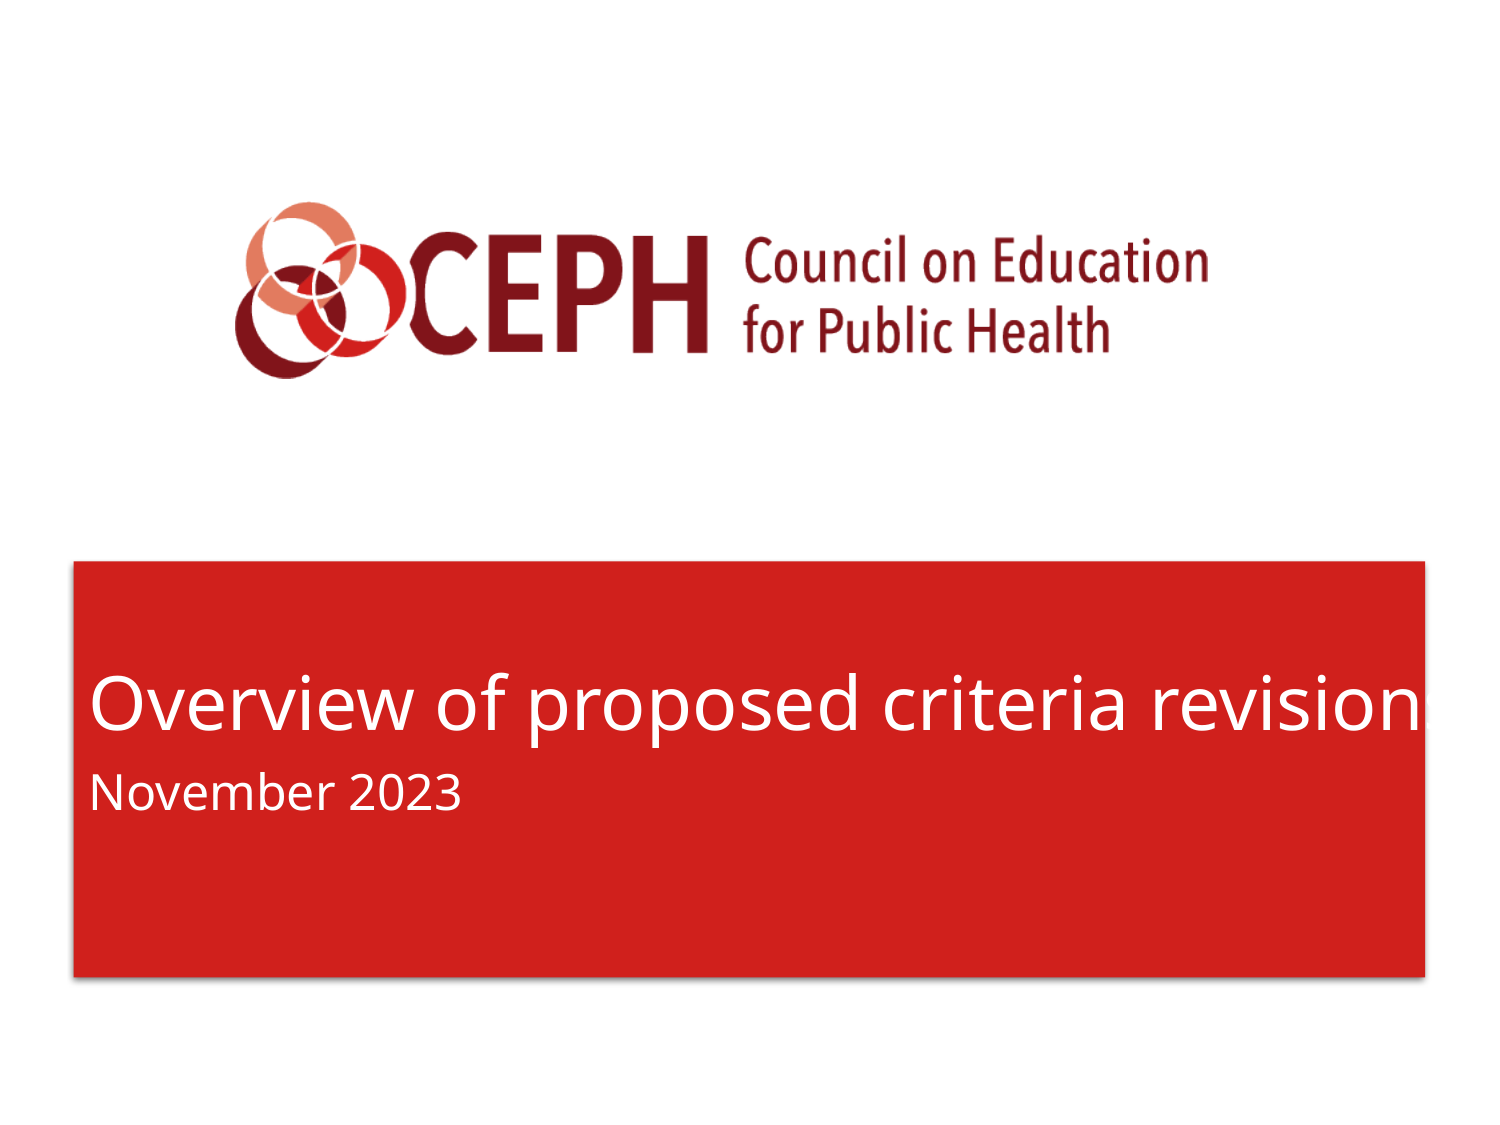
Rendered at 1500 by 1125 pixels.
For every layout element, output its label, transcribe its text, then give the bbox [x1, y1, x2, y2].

title Overview of proposed criteria revisions [73, 497, 1486, 754]
picture [235, 201, 1208, 379]
subtitle November 2023 [73, 753, 1426, 850]
